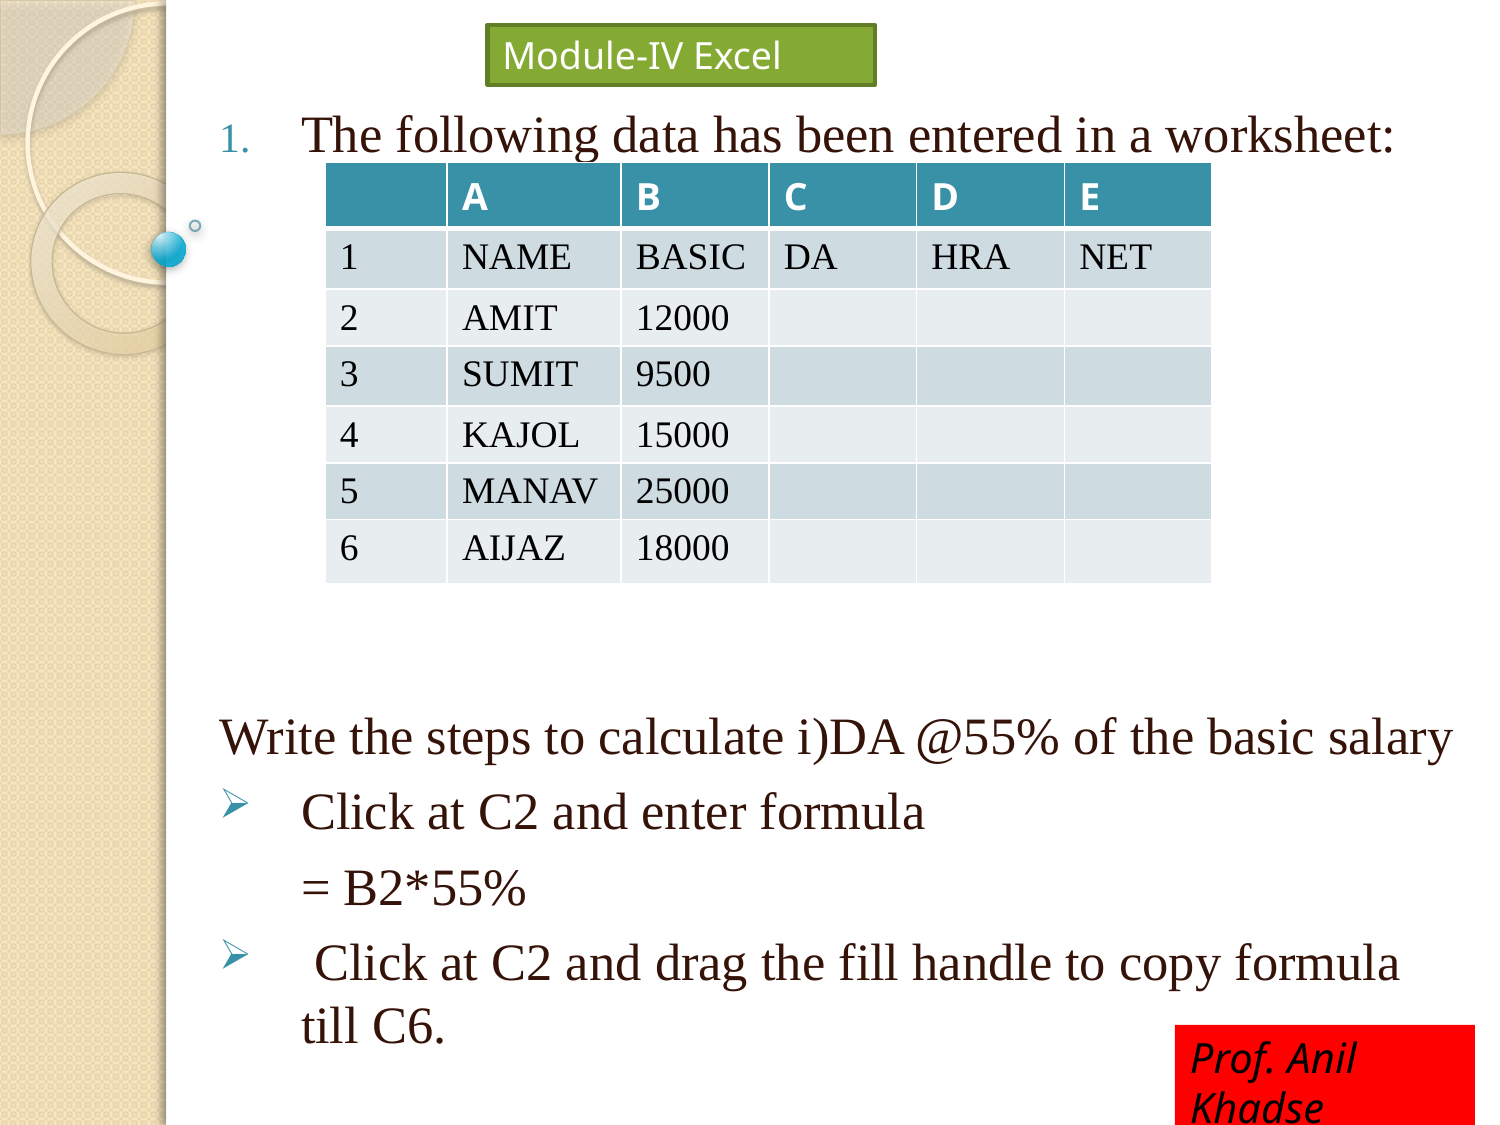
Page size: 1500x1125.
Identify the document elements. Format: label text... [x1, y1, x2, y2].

table_cell [917, 407, 1064, 462]
table_cell 25000 [622, 464, 768, 519]
table_header C [770, 163, 916, 226]
table_cell 9500 [622, 347, 768, 405]
table_header [326, 163, 446, 226]
table_cell 12000 [622, 290, 768, 345]
table_cell [770, 464, 916, 519]
text_box Module-IV Excel [485, 23, 877, 87]
table_cell 6 [326, 520, 446, 583]
table_cell 2 [326, 290, 446, 345]
table_header B [622, 163, 768, 226]
table_cell [917, 464, 1064, 519]
table_cell [917, 347, 1064, 405]
table_cell MANAV [448, 464, 620, 519]
table_cell AIJAZ [448, 520, 620, 583]
table_cell BASIC [622, 231, 768, 288]
table_cell [1065, 464, 1211, 519]
table_cell 18000 [622, 520, 768, 583]
table_header E [1065, 163, 1211, 226]
table_cell [770, 520, 916, 583]
table_cell NET [1065, 231, 1211, 288]
table_cell [917, 520, 1064, 583]
table_cell 3 [326, 347, 446, 405]
table_header A [448, 163, 620, 226]
table_cell HRA [917, 231, 1064, 288]
table_cell 4 [326, 407, 446, 462]
table_cell [1065, 290, 1211, 345]
table_cell DA [770, 231, 916, 288]
table_cell [770, 407, 916, 462]
table_header D [917, 163, 1064, 226]
table_cell [917, 290, 1064, 345]
table_cell 1 [326, 231, 446, 288]
table_cell [770, 290, 916, 345]
subtitle The following data has been entered in a worksheet: Write the steps to calculate i)DA @55% of the basic salary Click at C2 and enter formula = B2*55% Click at C2 and drag the fill handle to copy formula till C6. [200, 99, 1475, 1100]
table_cell [1065, 407, 1211, 462]
table_cell [1065, 520, 1211, 583]
table_cell NAME [448, 231, 620, 288]
table_cell [770, 347, 916, 405]
table_cell [1065, 347, 1211, 405]
table_cell AMIT [448, 290, 620, 345]
text_box Prof. Anil Khadse [1174, 1024, 1475, 1125]
table_cell 5 [326, 464, 446, 519]
table_cell 15000 [622, 407, 768, 462]
table_cell KAJOL [448, 407, 620, 462]
table_cell SUMIT [448, 347, 620, 405]
